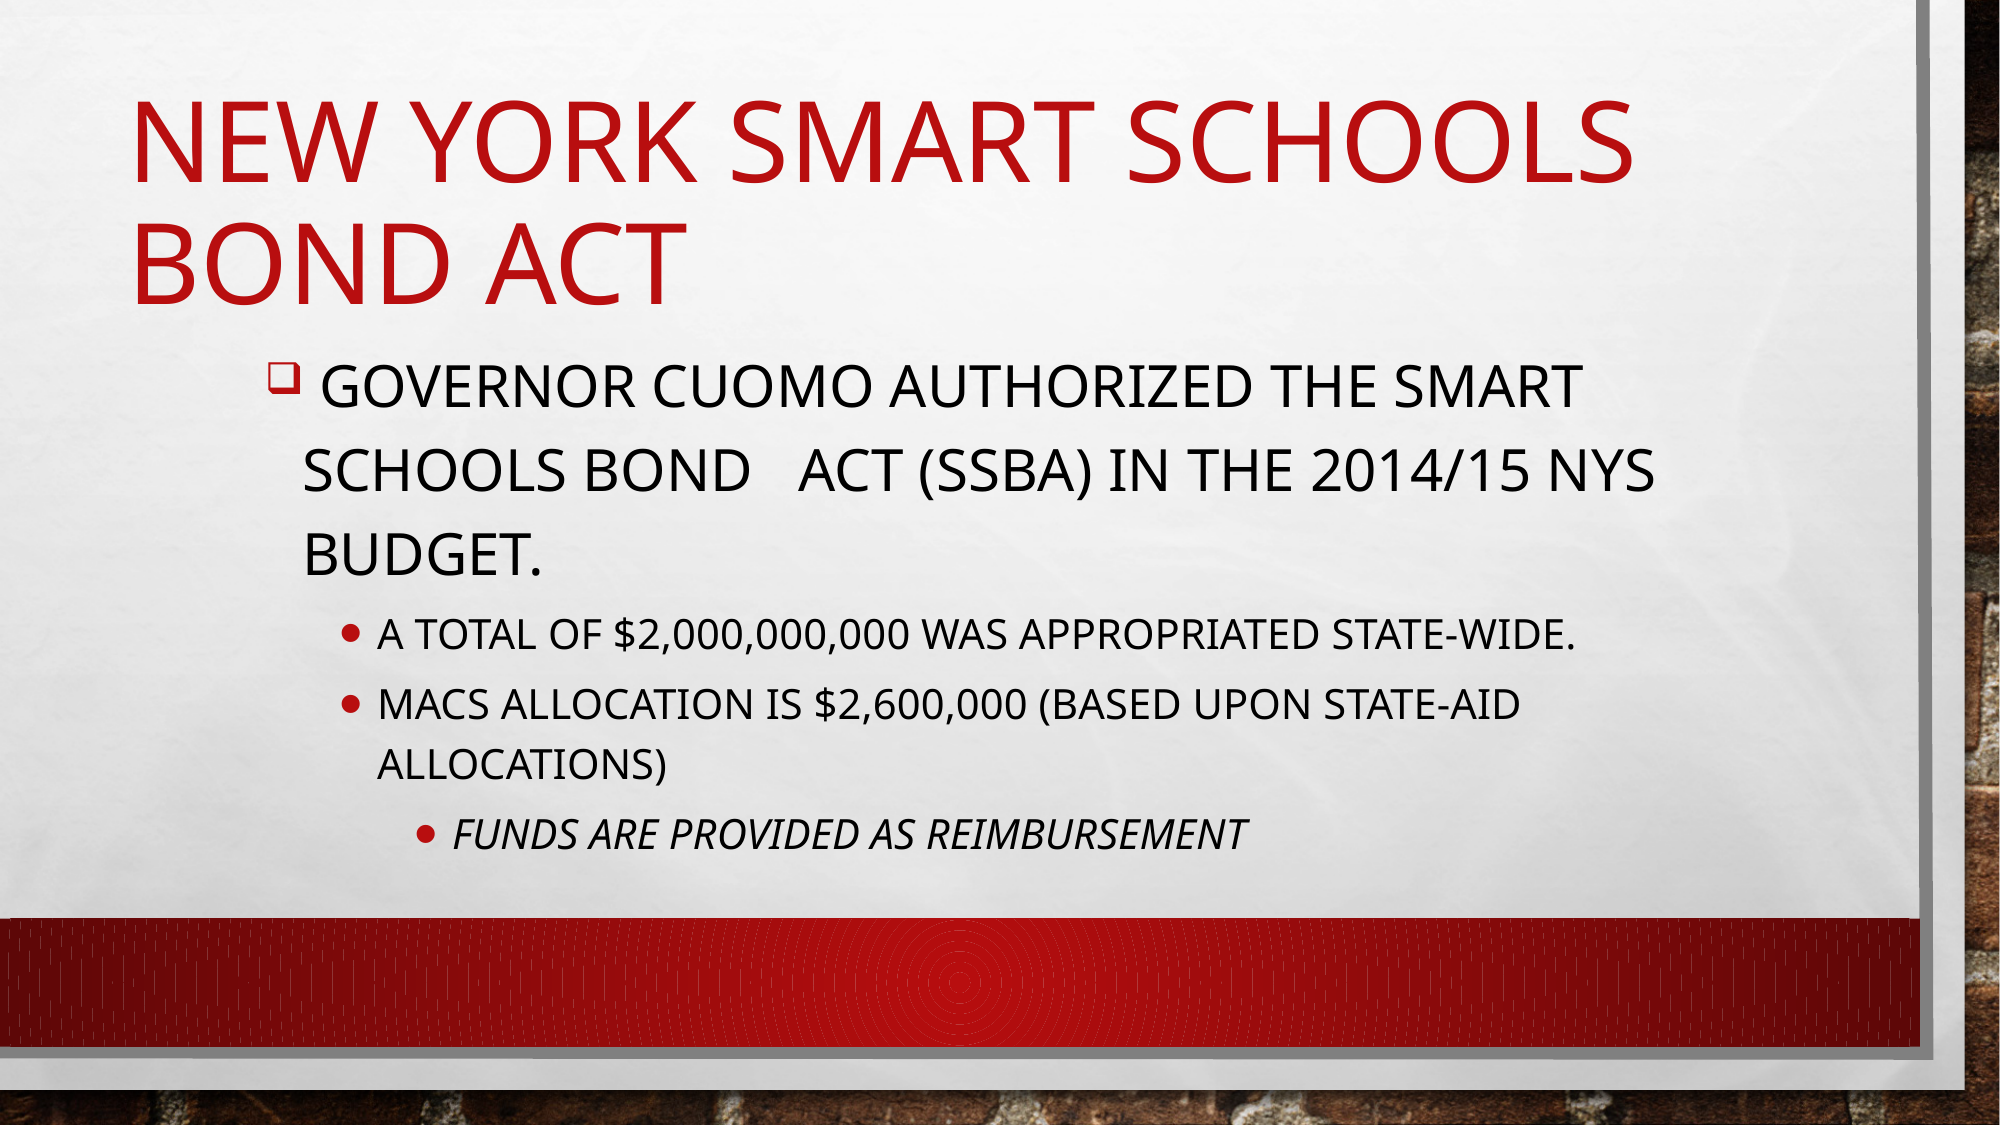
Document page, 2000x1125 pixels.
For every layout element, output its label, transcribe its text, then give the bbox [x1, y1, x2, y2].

title New York Smart Schools Bond Act [112, 112, 1818, 302]
picture [0, 0, 2000, 1125]
list Governor Cuomo authorized the Smart Schools Bond Act (SSBA) in the 2014/15 NYS budget. A total of $2,000,000,000 was appropriated state-wide. MACS allocation is $2,600,000 (based upon state-aid allocations) Funds are provided as reimbursement [249, 249, 1749, 944]
